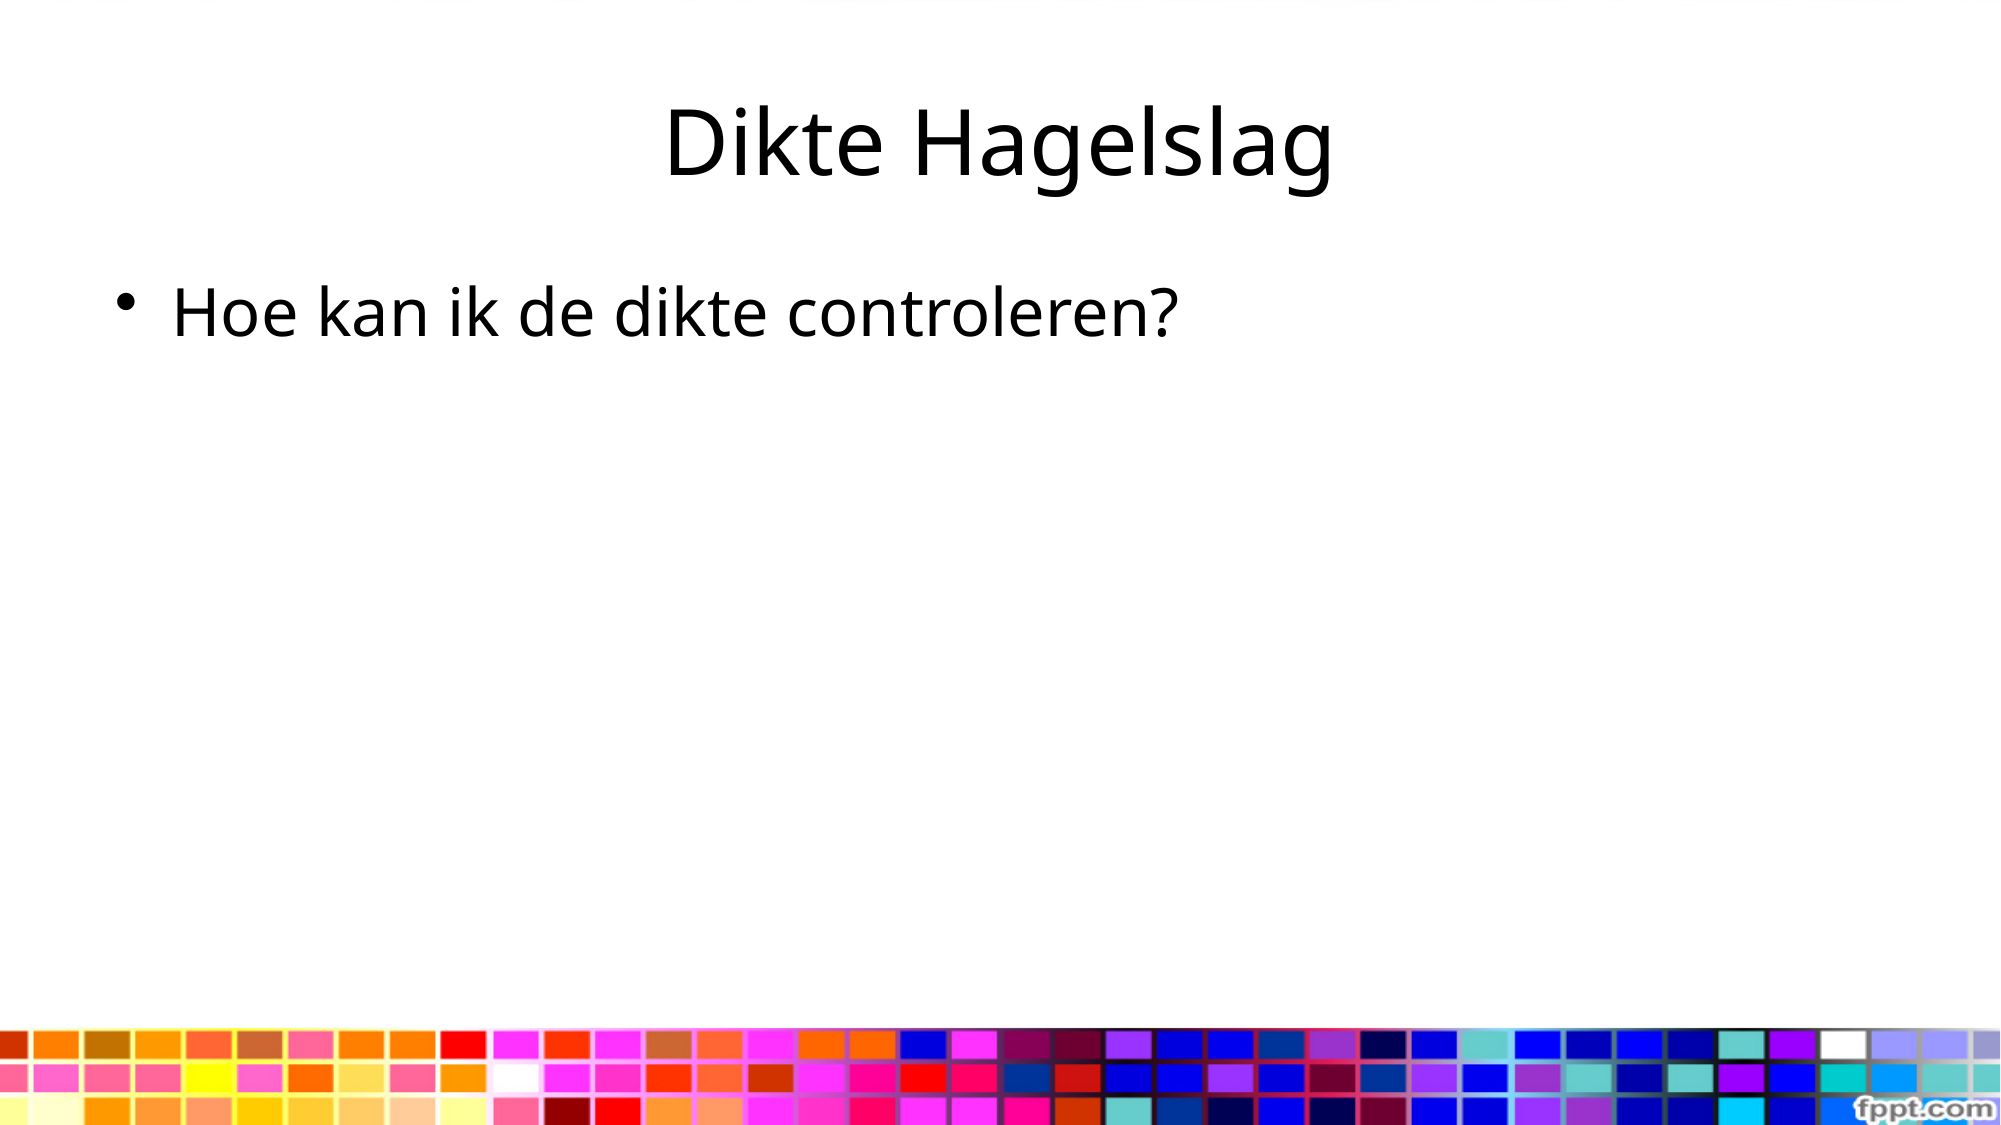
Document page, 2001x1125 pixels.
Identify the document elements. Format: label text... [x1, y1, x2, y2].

title Dikte Hagelslag [99, 45, 1900, 233]
picture [0, 0, 2001, 1125]
list Hoe kan ik de dikte controleren? [99, 262, 1900, 1005]
